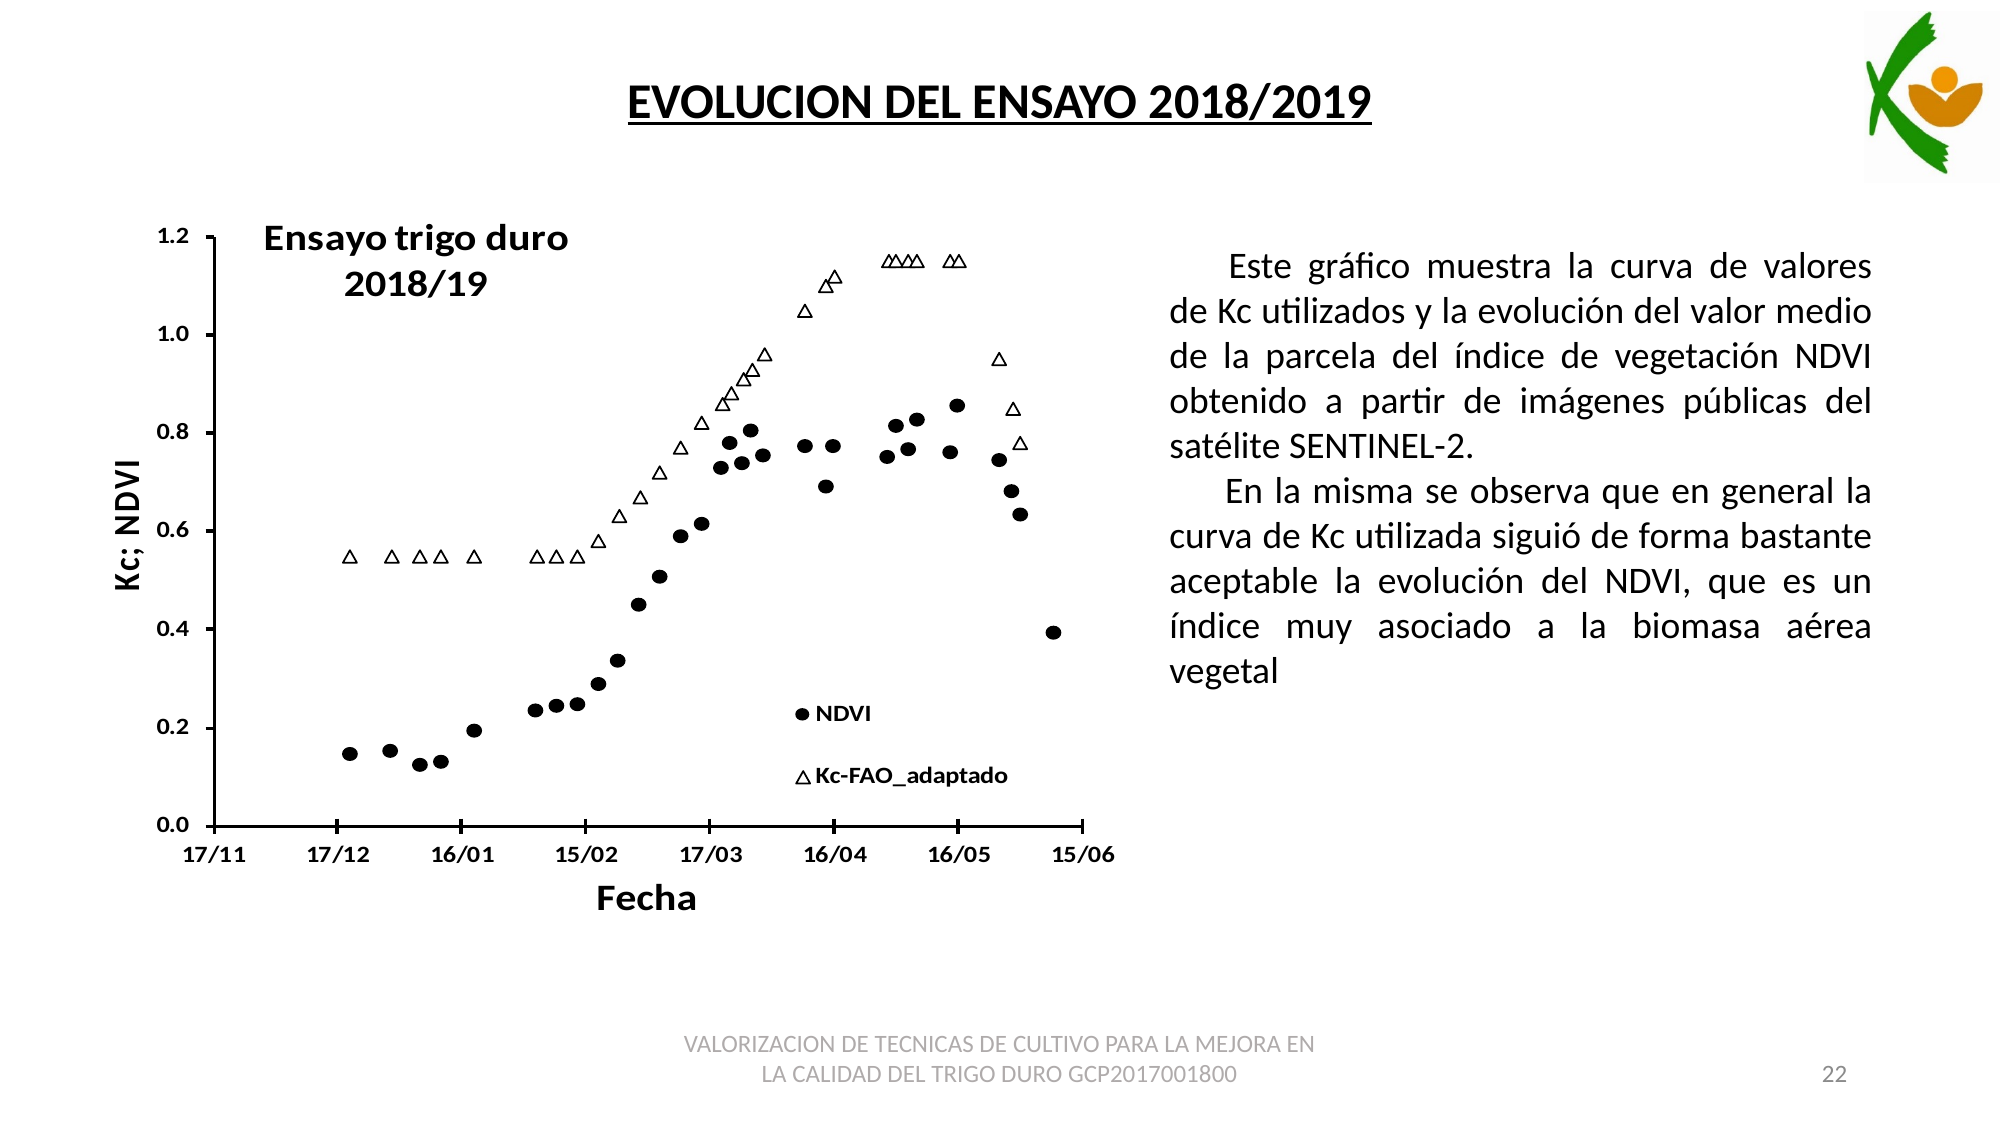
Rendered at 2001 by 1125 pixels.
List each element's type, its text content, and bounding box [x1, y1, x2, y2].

picture [1864, 0, 2000, 183]
text_box Este gráfico muestra la curva de valores de Kc utilizados y la evolución del valor medio de la parcela del índice de vegetación NDVI obtenido a partir de imágenes públicas del satélite SENTINEL-2. En la misma se observa que en general la curva de Kc utilizada siguió de forma bastante aceptable la evolución del NDVI, que es un índice muy asociado a la biomasa aérea vegetal [1154, 233, 1888, 699]
picture [56, 162, 1134, 964]
slide_number 22 [1412, 1042, 1863, 1103]
footer VALORIZACION DE TECNICAS DE CULTIVO PARA LA MEJORA EN LA CALIDAD DEL TRIGO DURO GCP2017001800 [662, 1042, 1338, 1103]
text_box EVOLUCION DEL ENSAYO 2018/2019 [478, 61, 1522, 182]
